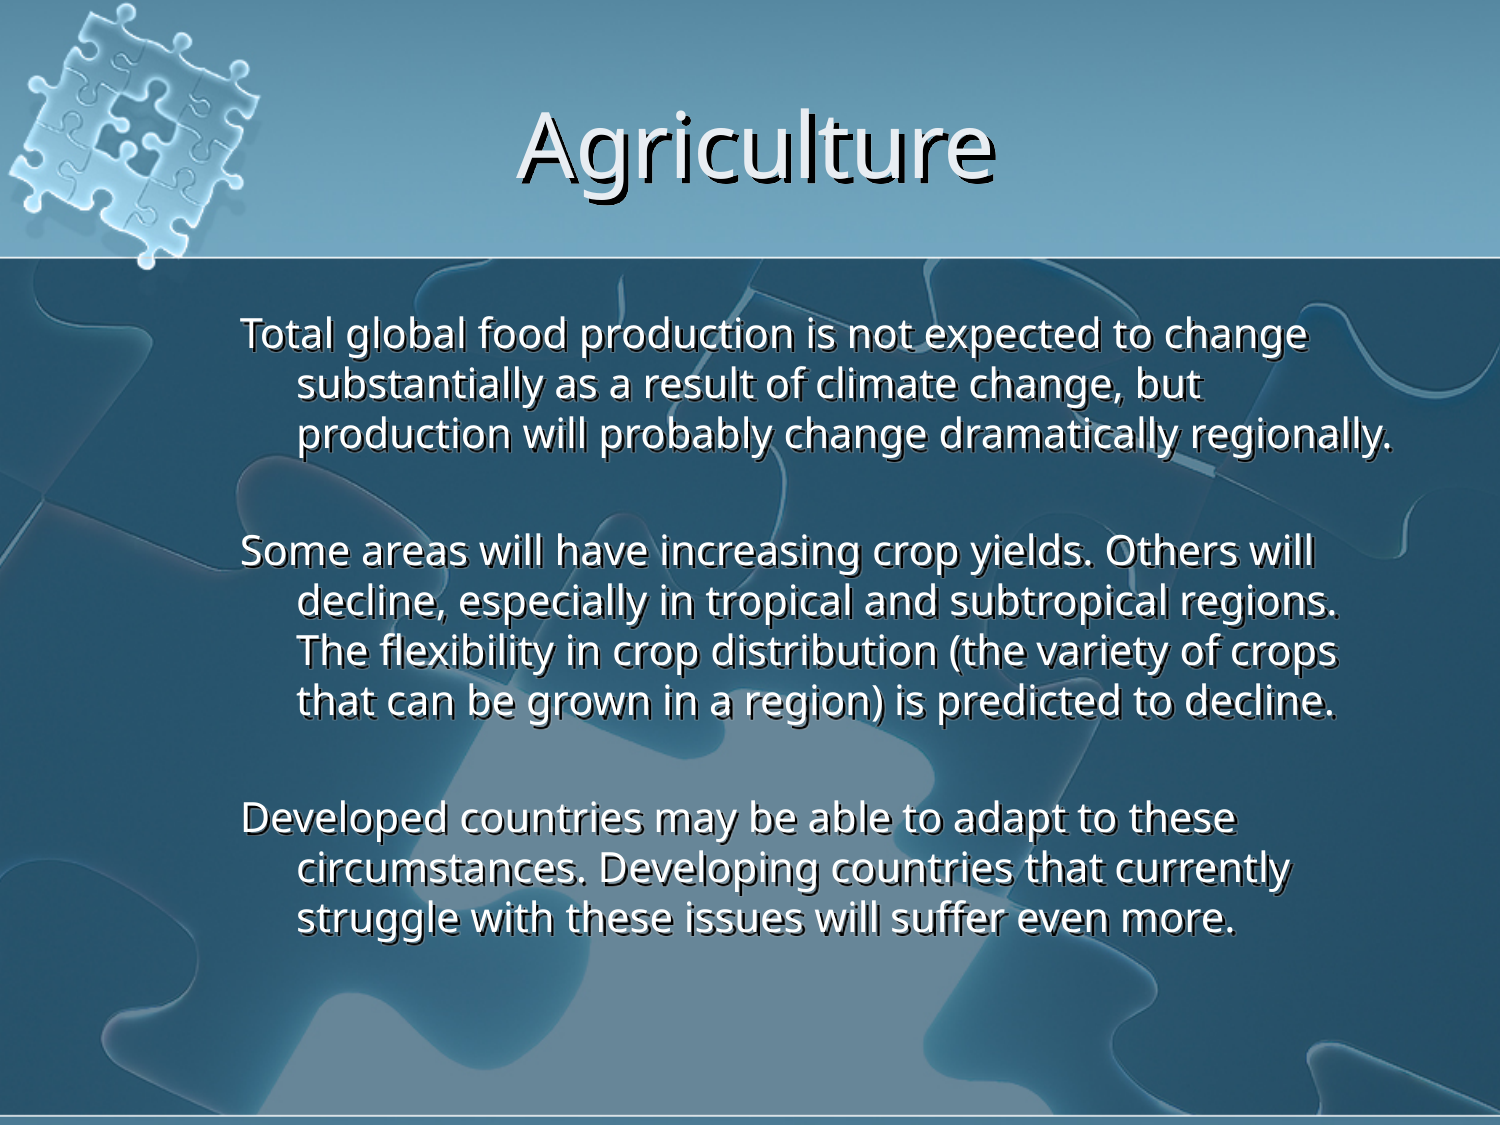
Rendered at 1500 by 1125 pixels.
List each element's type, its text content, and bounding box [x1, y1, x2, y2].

list Total global food production is not expected to change substantially as a result of climate change, but production will probably change dramatically regionally. Some areas will have increasing crop yields. Others will decline, especially in tropical and subtropical regions. The flexibility in crop distribution (the variety of crops that can be grown in a region) is predicted to decline. Developed countries may be able to adapt to these circumstances. Developing countries that currently struggle with these issues will suffer even more. [224, 299, 1425, 1088]
title Agriculture [124, 54, 1388, 230]
picture [0, 0, 1500, 1125]
